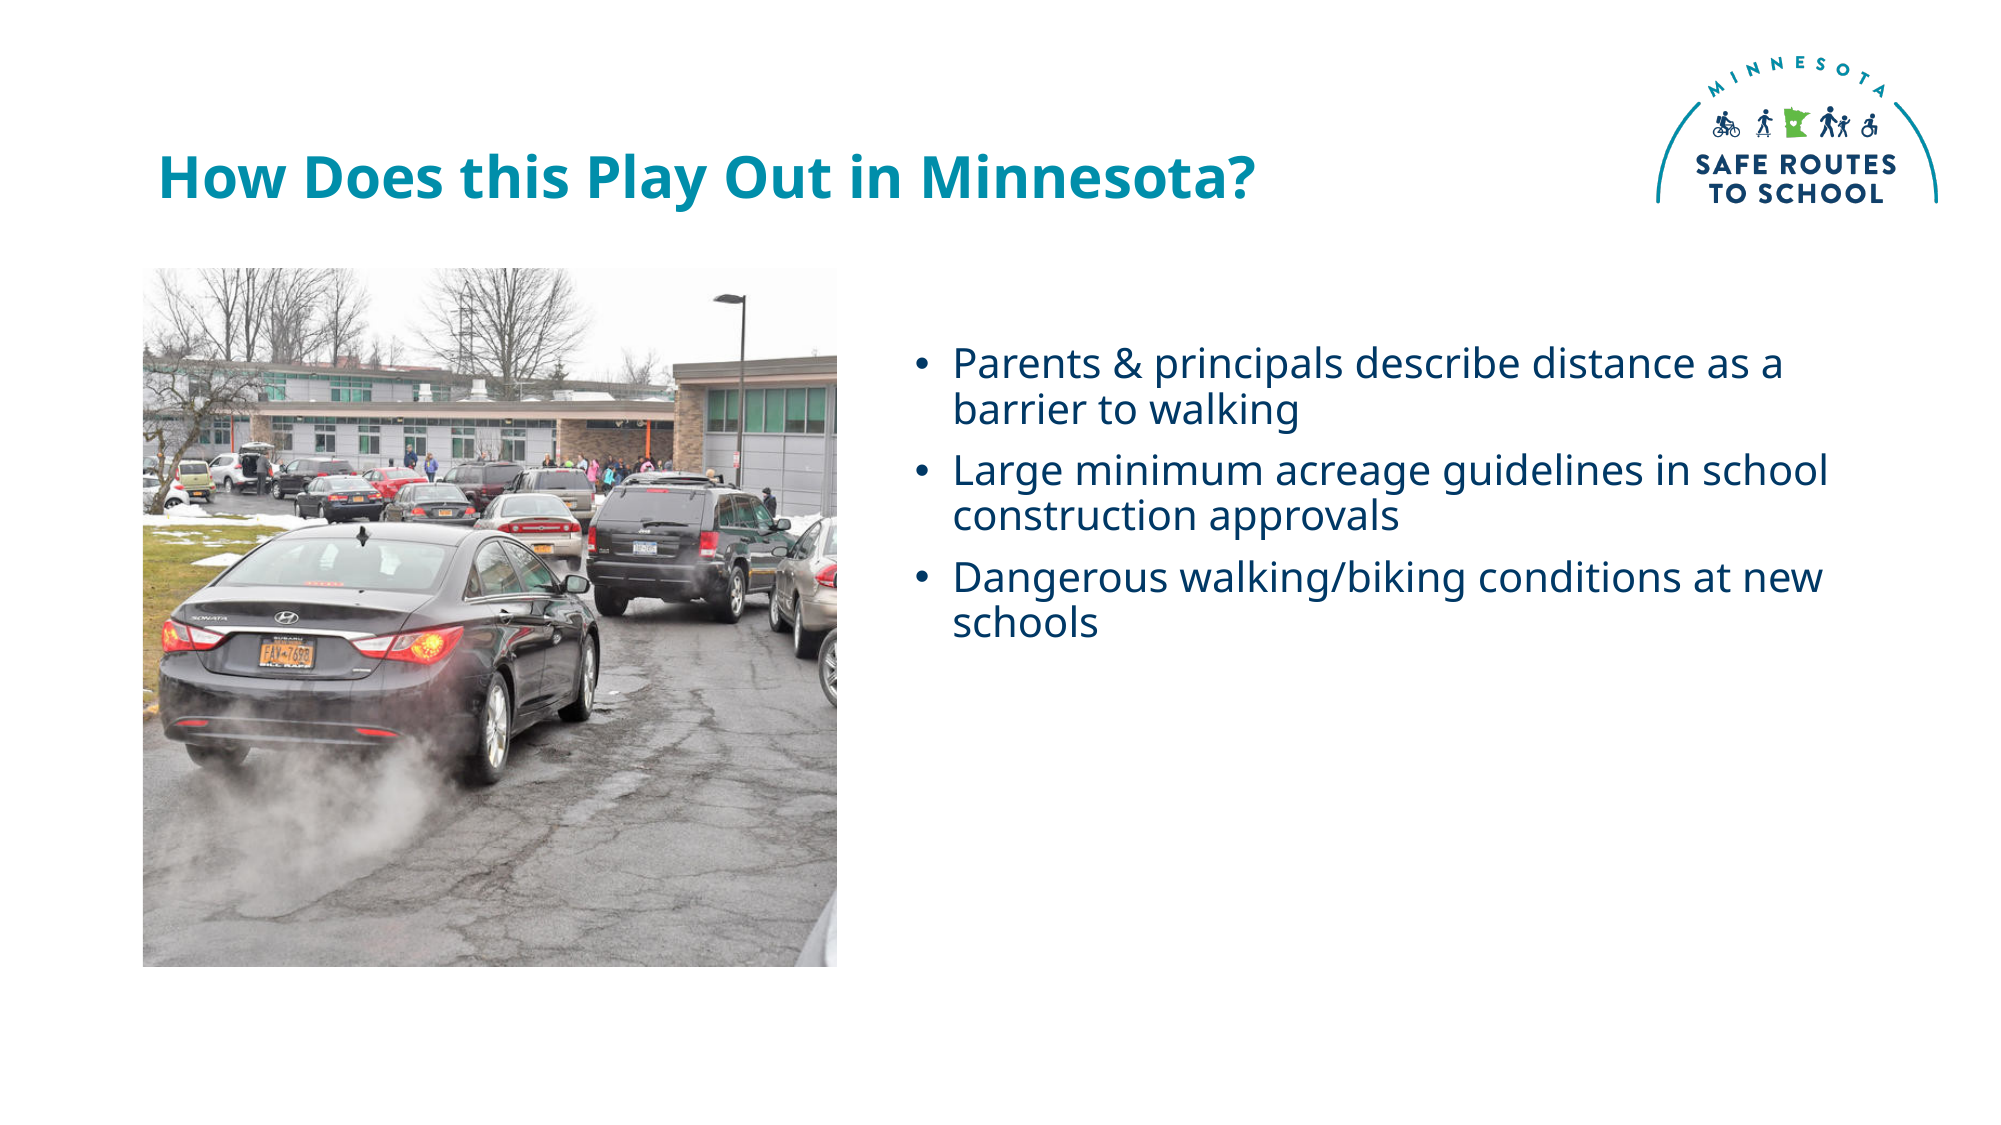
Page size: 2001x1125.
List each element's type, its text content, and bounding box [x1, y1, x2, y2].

list How Does this Play Out in Minnesota? [142, 103, 1499, 219]
picture [142, 268, 837, 967]
list Parents & principals describe distance as a barrier to walking Large minimum acreage guidelines in school construction approvals Dangerous walking/biking conditions at new schools [900, 268, 1907, 967]
picture [1621, 24, 1973, 235]
